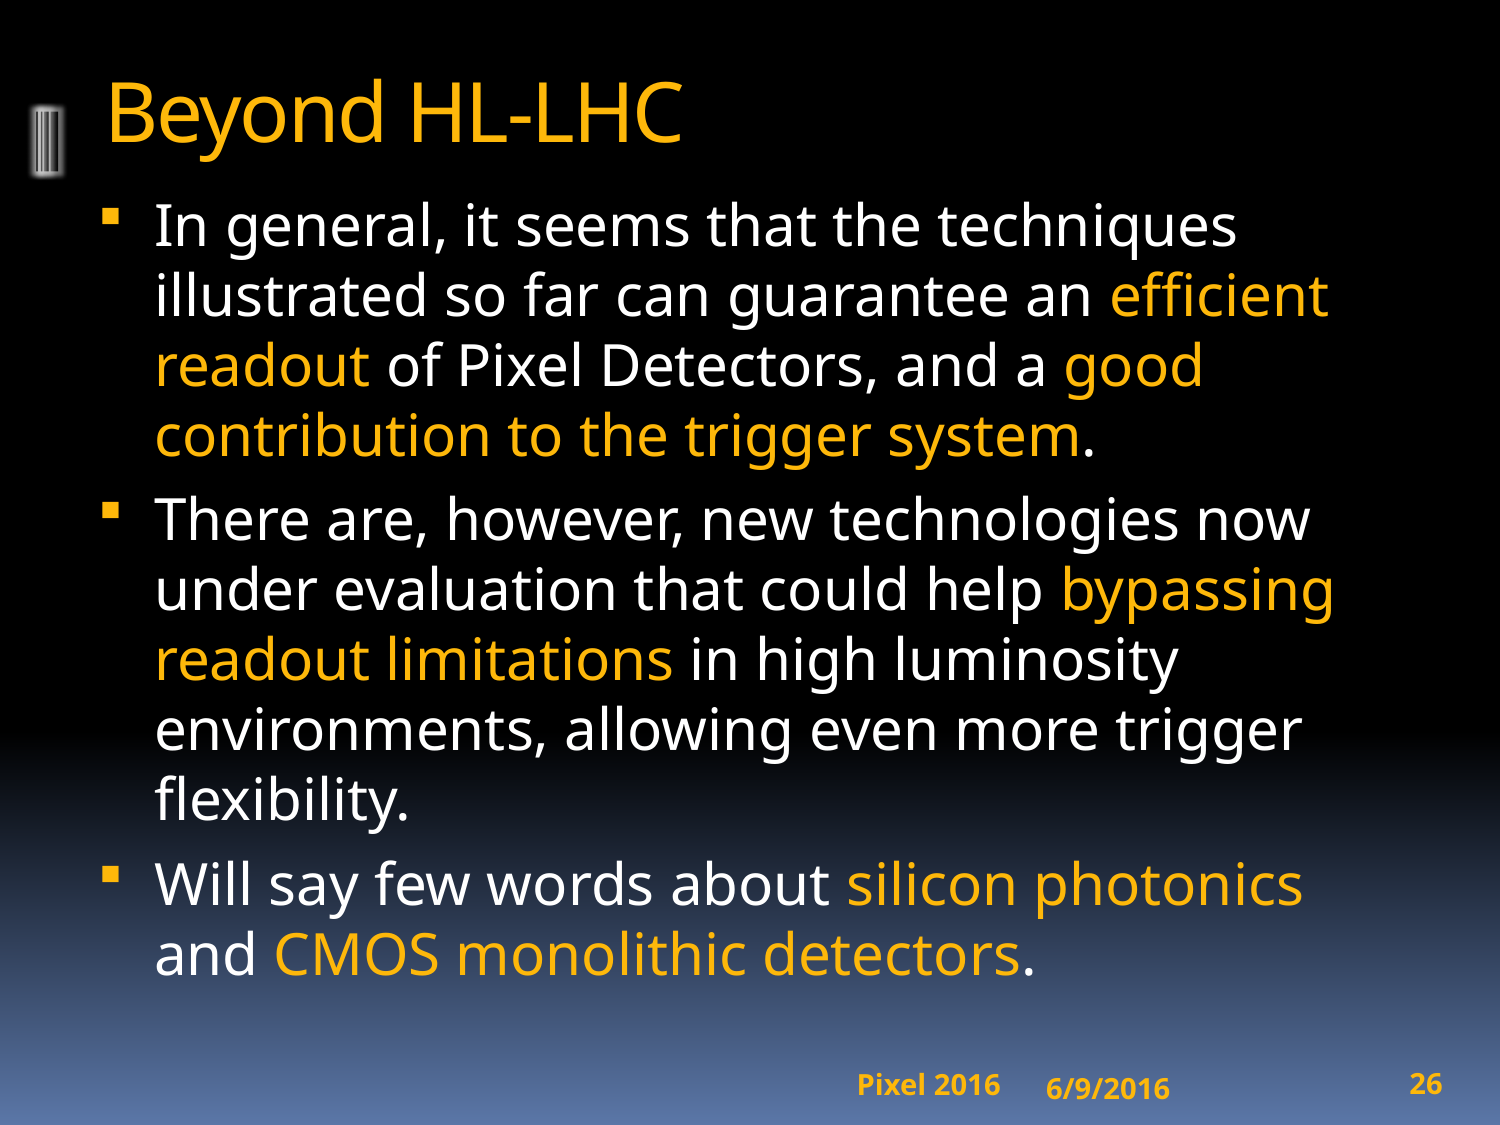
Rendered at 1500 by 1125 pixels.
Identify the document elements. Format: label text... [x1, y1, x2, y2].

list In general, it seems that the techniques illustrated so far can guarantee an efficient readout of Pixel Detectors, and a good contribution to the trigger system. There are, however, new technologies now under evaluation that could help bypassing readout limitations in high luminosity environments, allowing even more trigger flexibility. Will say few words about silicon photonics and CMOS monolithic detectors. [71, 180, 1426, 1043]
title Beyond HL-LHC [89, 52, 1409, 180]
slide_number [1031, 1052, 1382, 1113]
slide_number 26 [1394, 1052, 1470, 1113]
footer Pixel 2016 [46, 1053, 1016, 1114]
